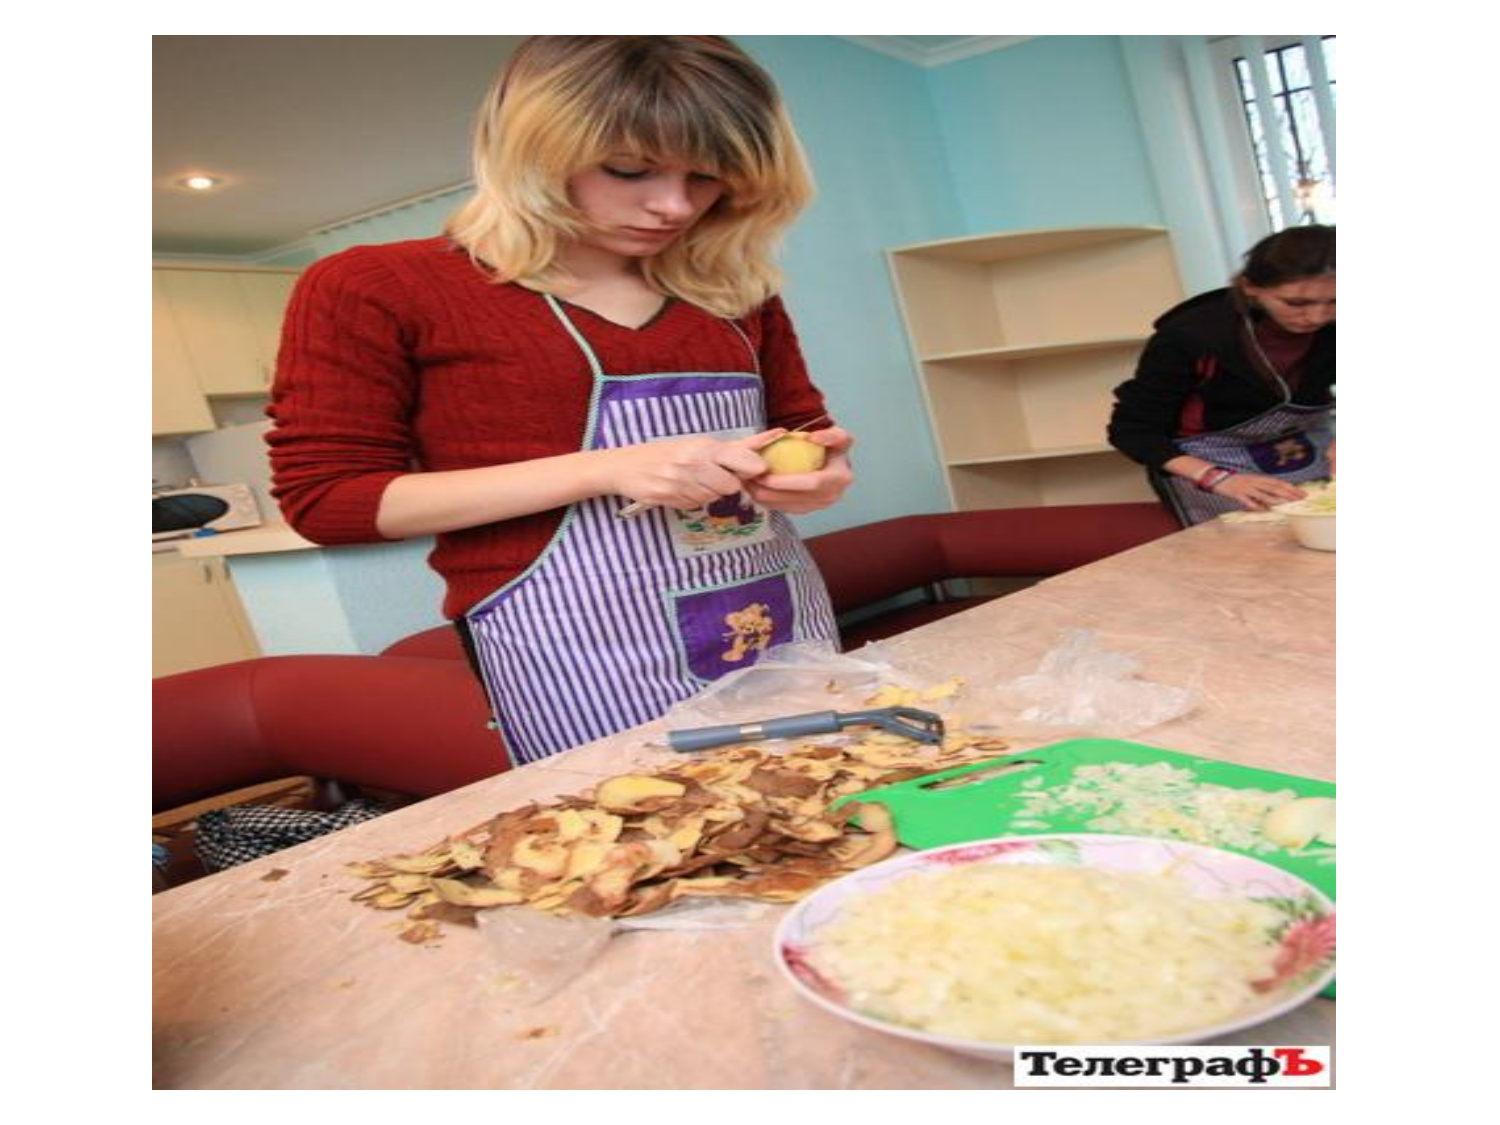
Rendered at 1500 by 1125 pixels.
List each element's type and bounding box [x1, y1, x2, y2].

picture [152, 34, 1337, 1091]
